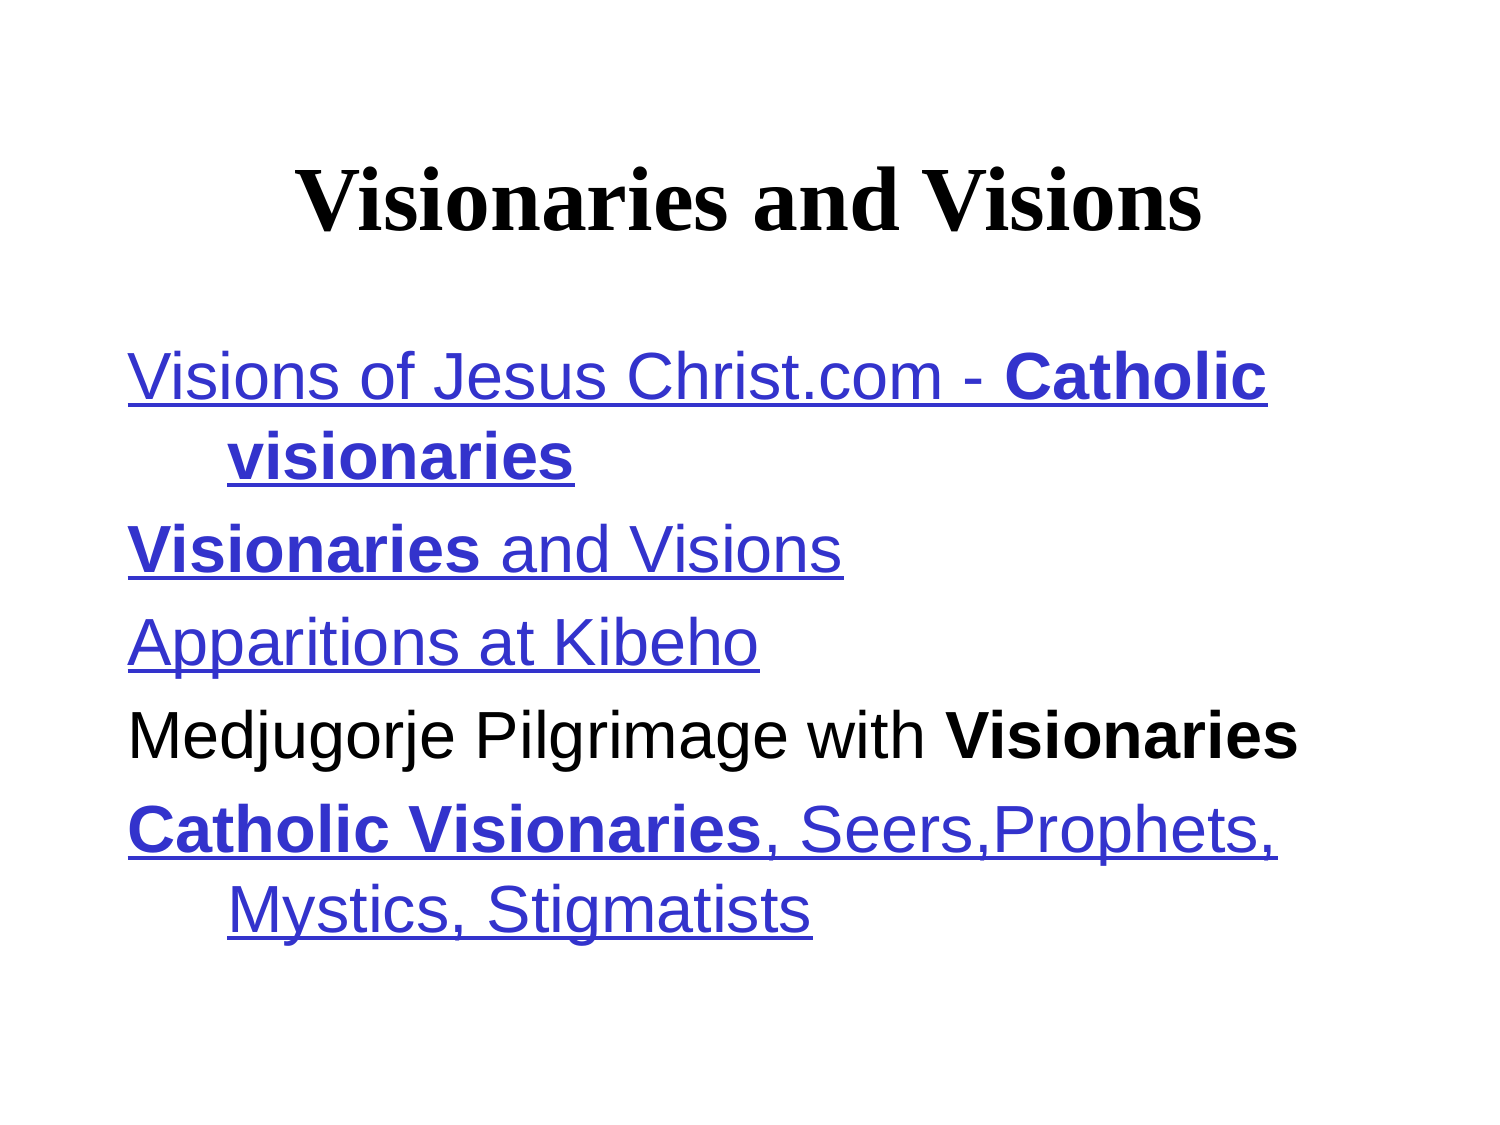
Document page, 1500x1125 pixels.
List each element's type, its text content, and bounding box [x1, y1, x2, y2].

title Visionaries and Visions [112, 99, 1388, 288]
list Visions of Jesus Christ.com - Catholic visionaries Visionaries and Visions Apparitions at Kibeho Medjugorje Pilgrimage with Visionaries Catholic Visionaries, Seers,Prophets, Mystics, Stigmatists [112, 324, 1388, 1001]
